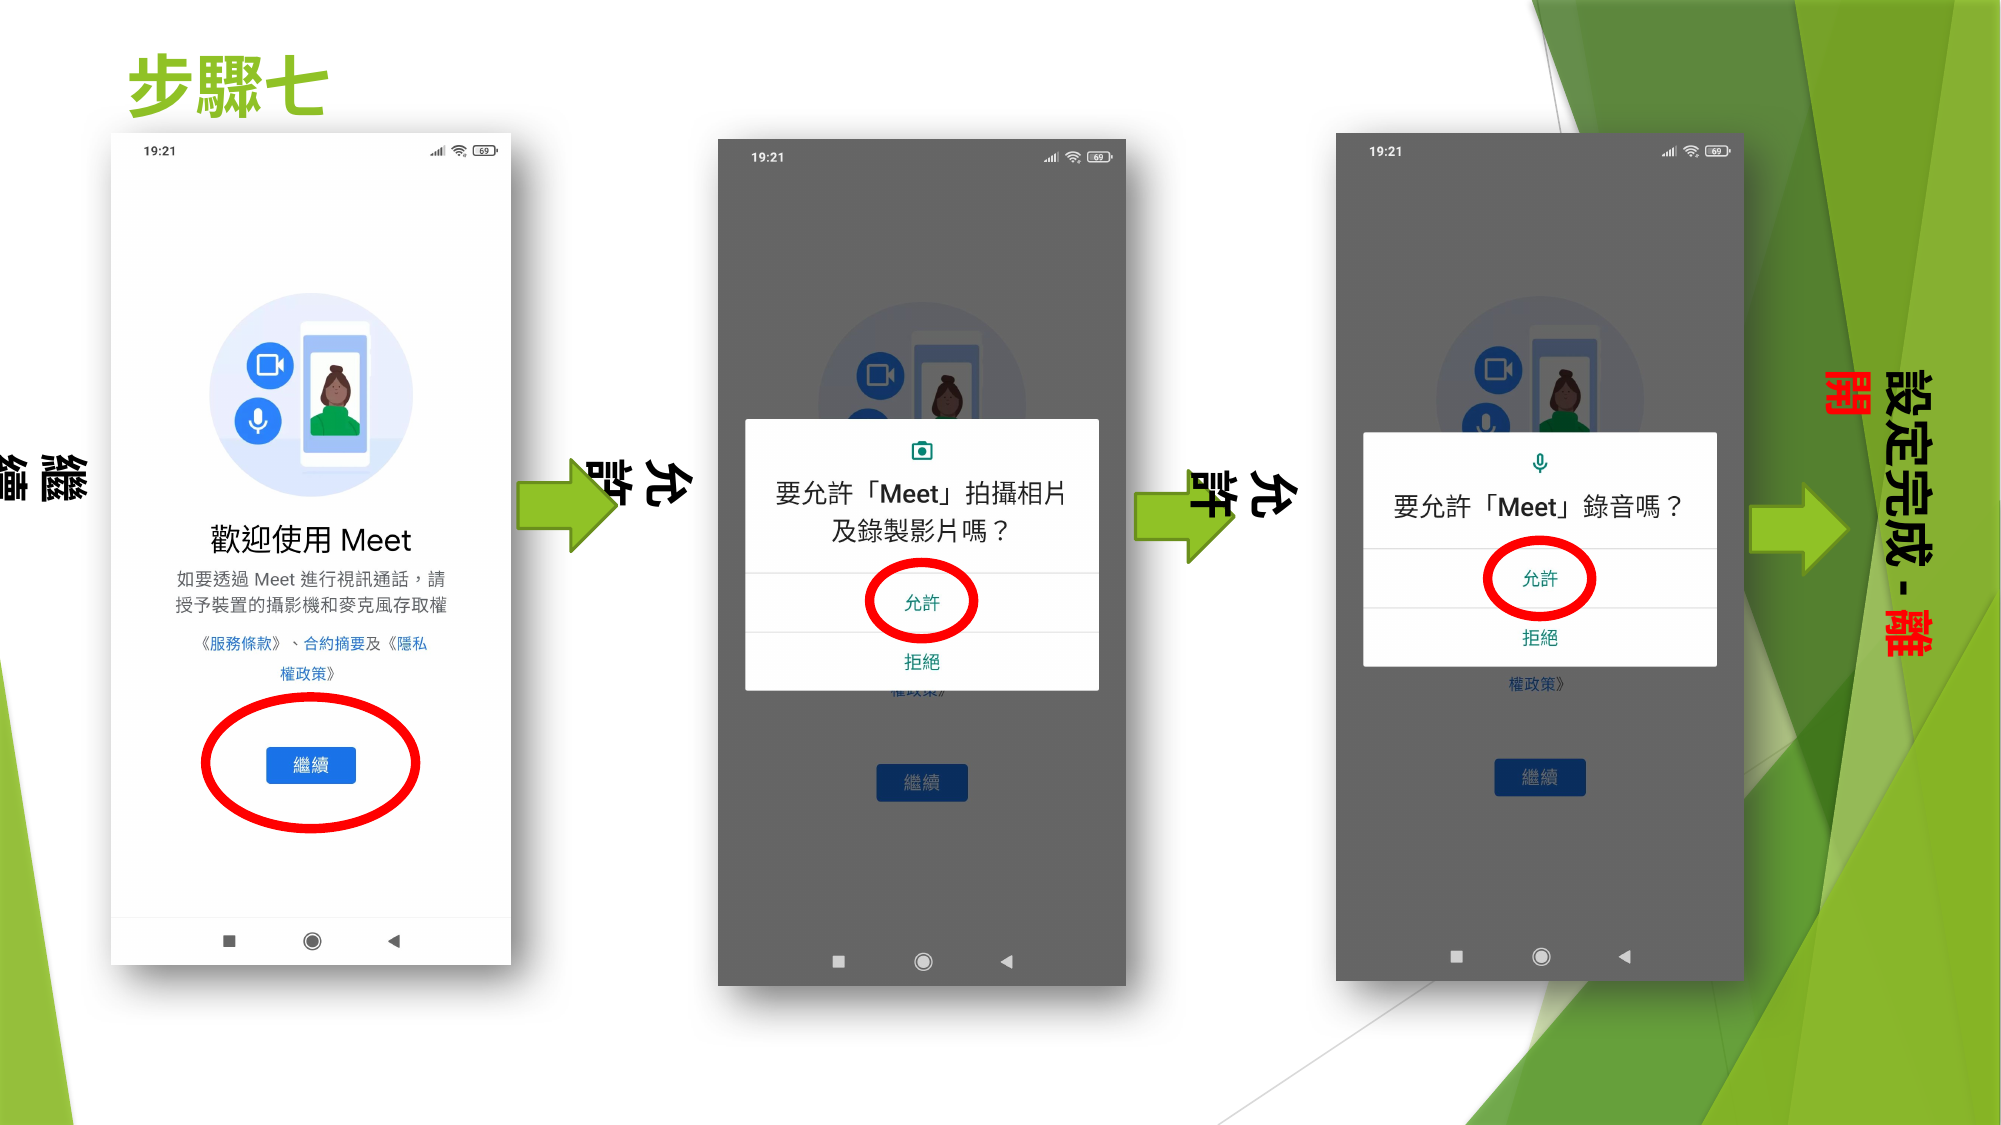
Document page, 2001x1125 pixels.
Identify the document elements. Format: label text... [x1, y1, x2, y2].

picture [1335, 133, 1744, 982]
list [110, 133, 511, 966]
text_box 允許 [1221, 454, 1313, 579]
text_box [1750, 481, 1851, 577]
picture [717, 138, 1126, 987]
title 步驟七 [111, 35, 1522, 134]
text_box [1133, 469, 1221, 564]
text_box 設定完成-離開 [1856, 354, 1948, 705]
text_box 允許 [616, 443, 708, 568]
text_box [516, 458, 618, 554]
text_box 繼續 [12, 438, 104, 563]
